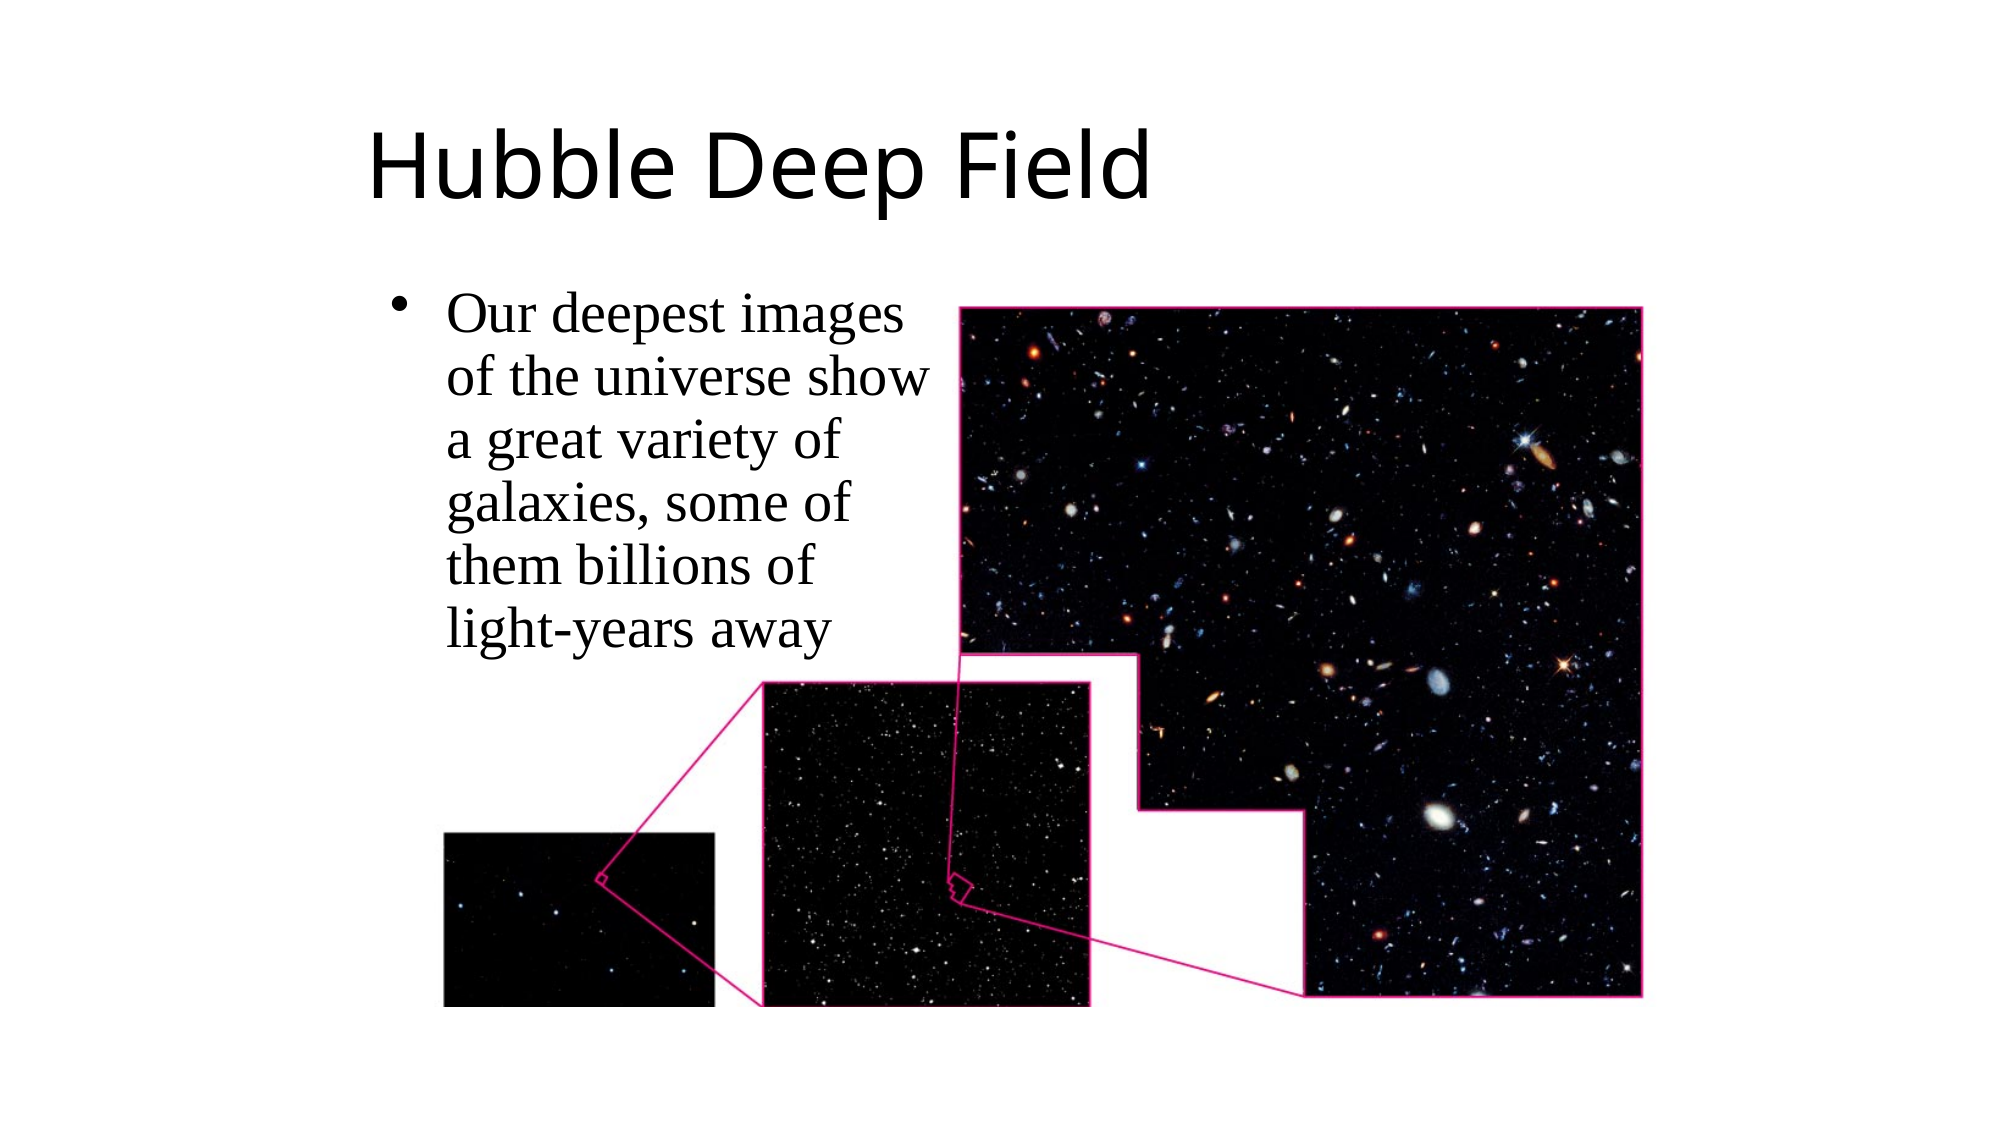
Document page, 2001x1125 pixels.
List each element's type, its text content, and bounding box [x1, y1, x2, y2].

title Hubble Deep Field [350, 75, 1625, 263]
picture [424, 286, 1663, 1007]
text_box Our deepest images of the universe show a great variety of galaxies, some of them billions of light-years away [375, 275, 950, 675]
